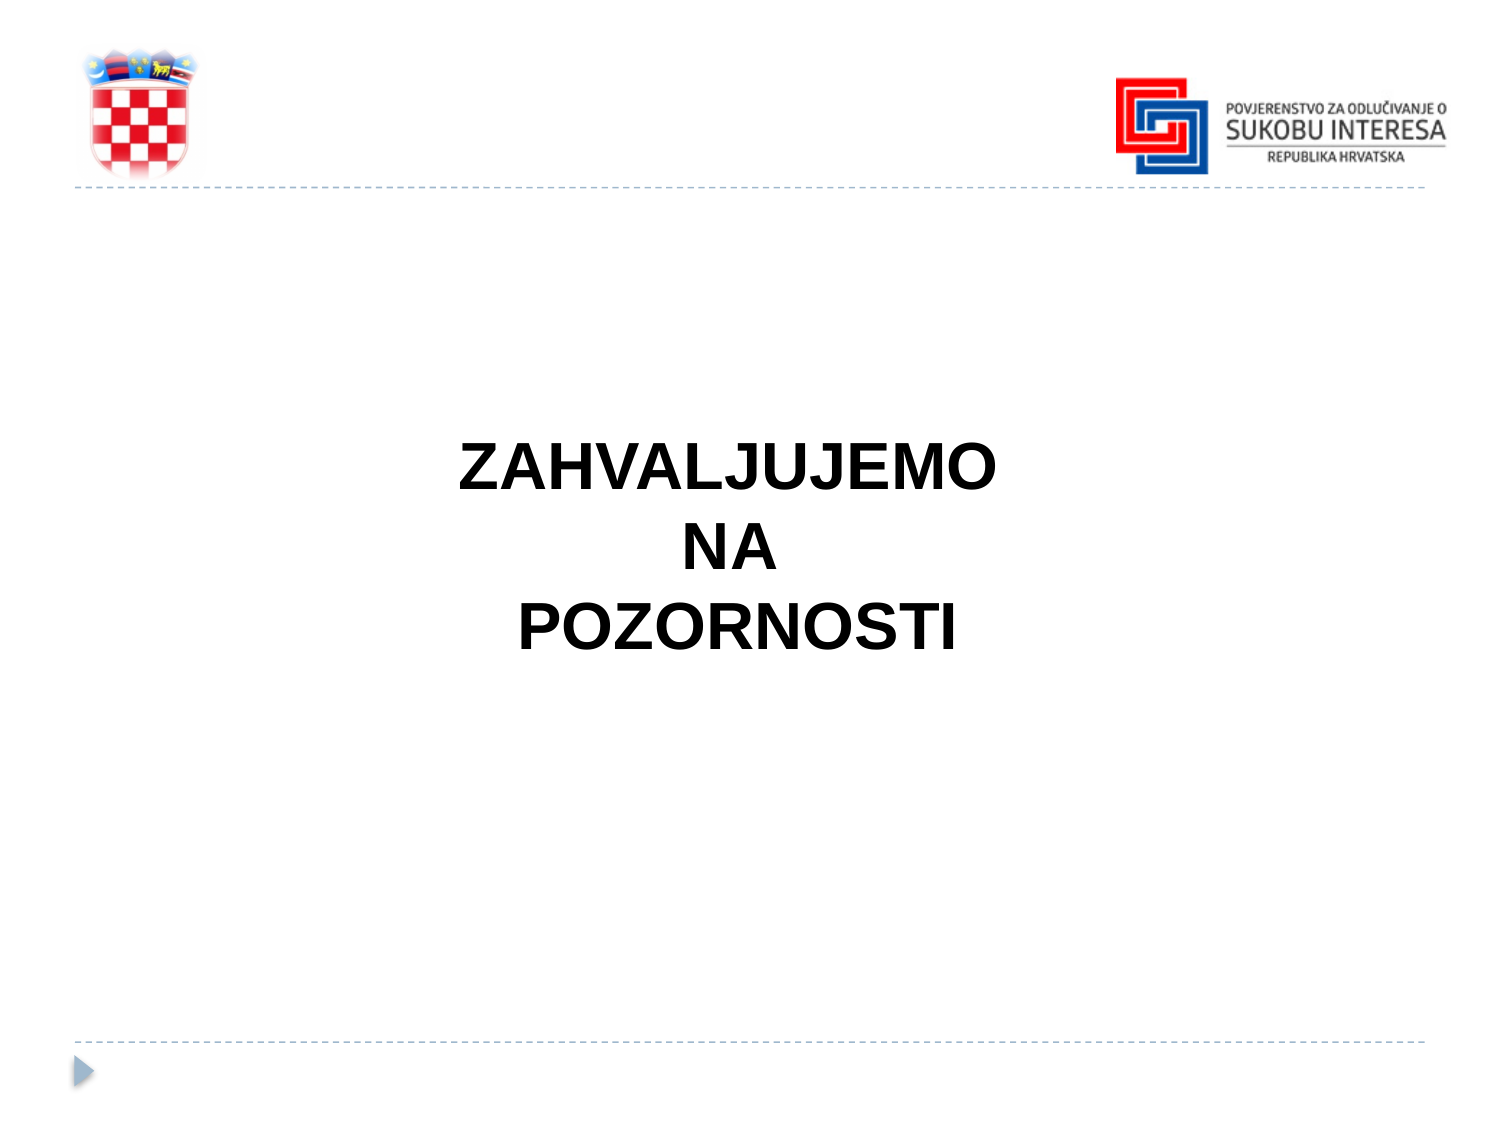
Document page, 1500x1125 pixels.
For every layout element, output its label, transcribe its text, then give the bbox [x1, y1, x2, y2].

picture [1115, 66, 1451, 185]
text_box ZAHVALJUJEMO NA POZORNOSTI [76, 255, 1400, 1125]
title [149, 30, 1500, 194]
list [75, 42, 208, 185]
